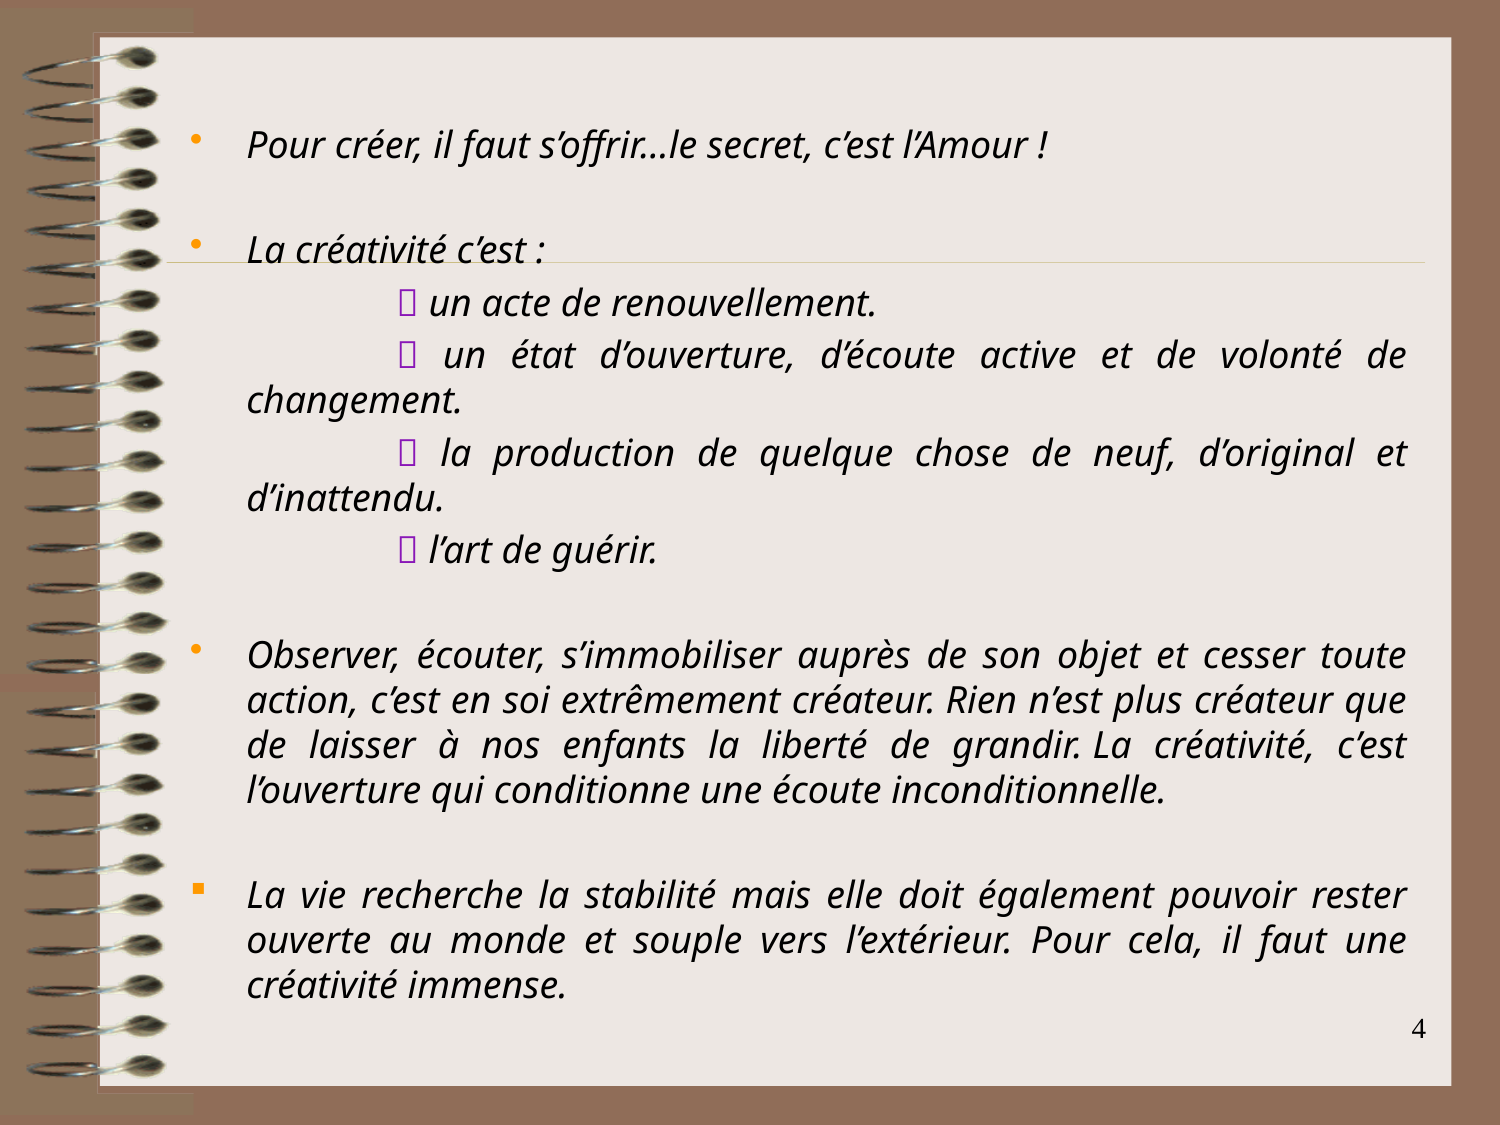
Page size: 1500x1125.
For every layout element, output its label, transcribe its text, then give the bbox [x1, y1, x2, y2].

list Pour créer, il faut s’offrir…le secret, c’est l’Amour ! La créativité c’est :  un acte de renouvellement.  un état d’ouverture, d’écoute active et de volonté de changement.  la production de quelque chose de neuf, d’original et d’inattendu.  l’art de guérir. Observer, écouter, s’immobiliser auprès de son objet et cesser toute action, c’est en soi extrêmement créateur. Rien n’est plus créateur que de laisser à nos enfants la liberté de grandir. La créativité, c’est l’ouverture qui conditionne une écoute inconditionnelle. La vie recherche la stabilité mais elle doit également pouvoir rester ouverte au monde et souple vers l’extérieur. Pour cela, il faut une créativité immense. [174, 113, 1424, 1071]
slide_number 4 [1128, 1001, 1442, 1078]
picture [0, 692, 194, 1115]
picture [0, 8, 194, 674]
